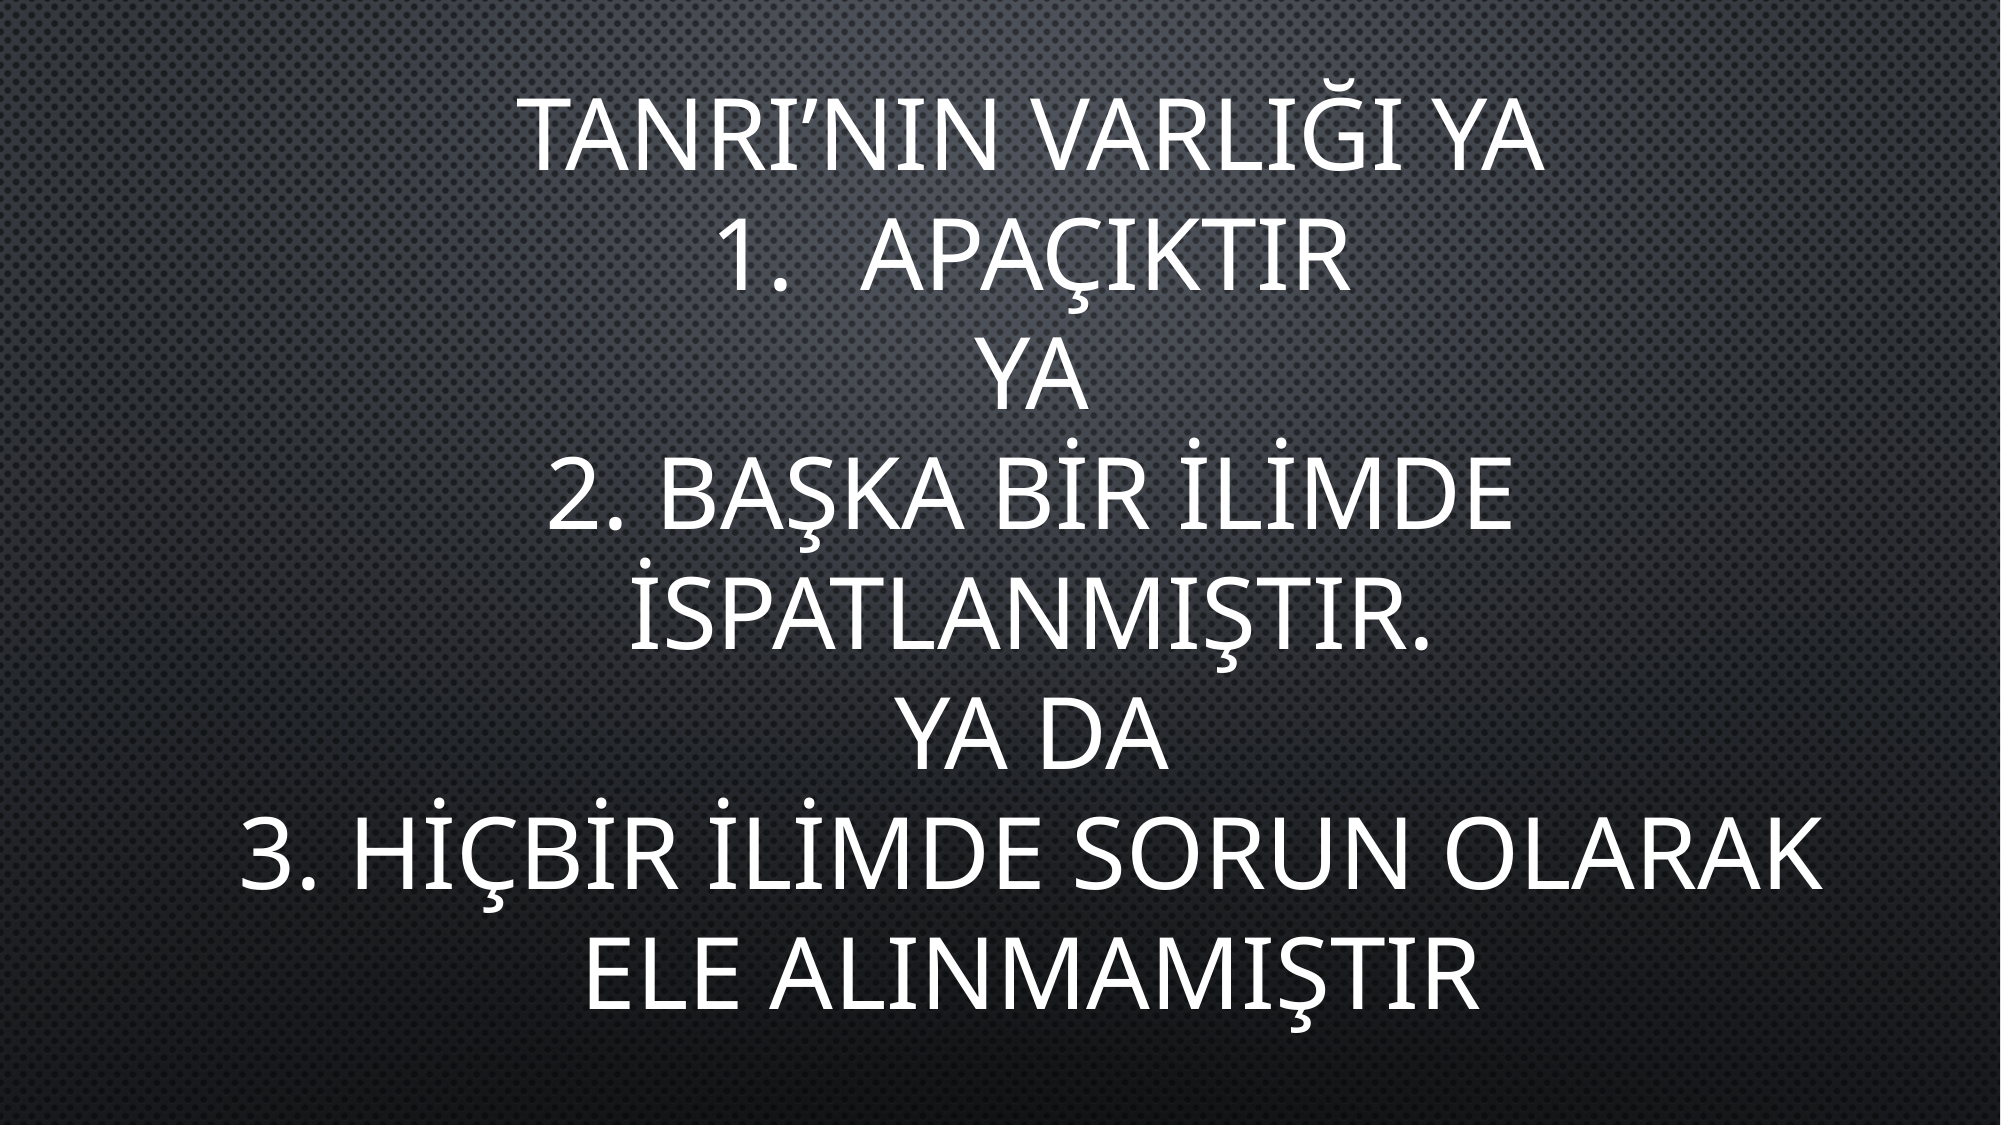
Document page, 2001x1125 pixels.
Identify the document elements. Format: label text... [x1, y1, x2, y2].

text_box TANRI’NIN VARLIĞI YA APAÇIKTIR YA 2. BAŞKA BİR İLİMDE İSPATLANMIŞTIR. YA DA 3. HİÇBİR İLİMDE SORUN OLARAK ELE ALINMAMIŞTIR [184, 62, 1880, 1037]
